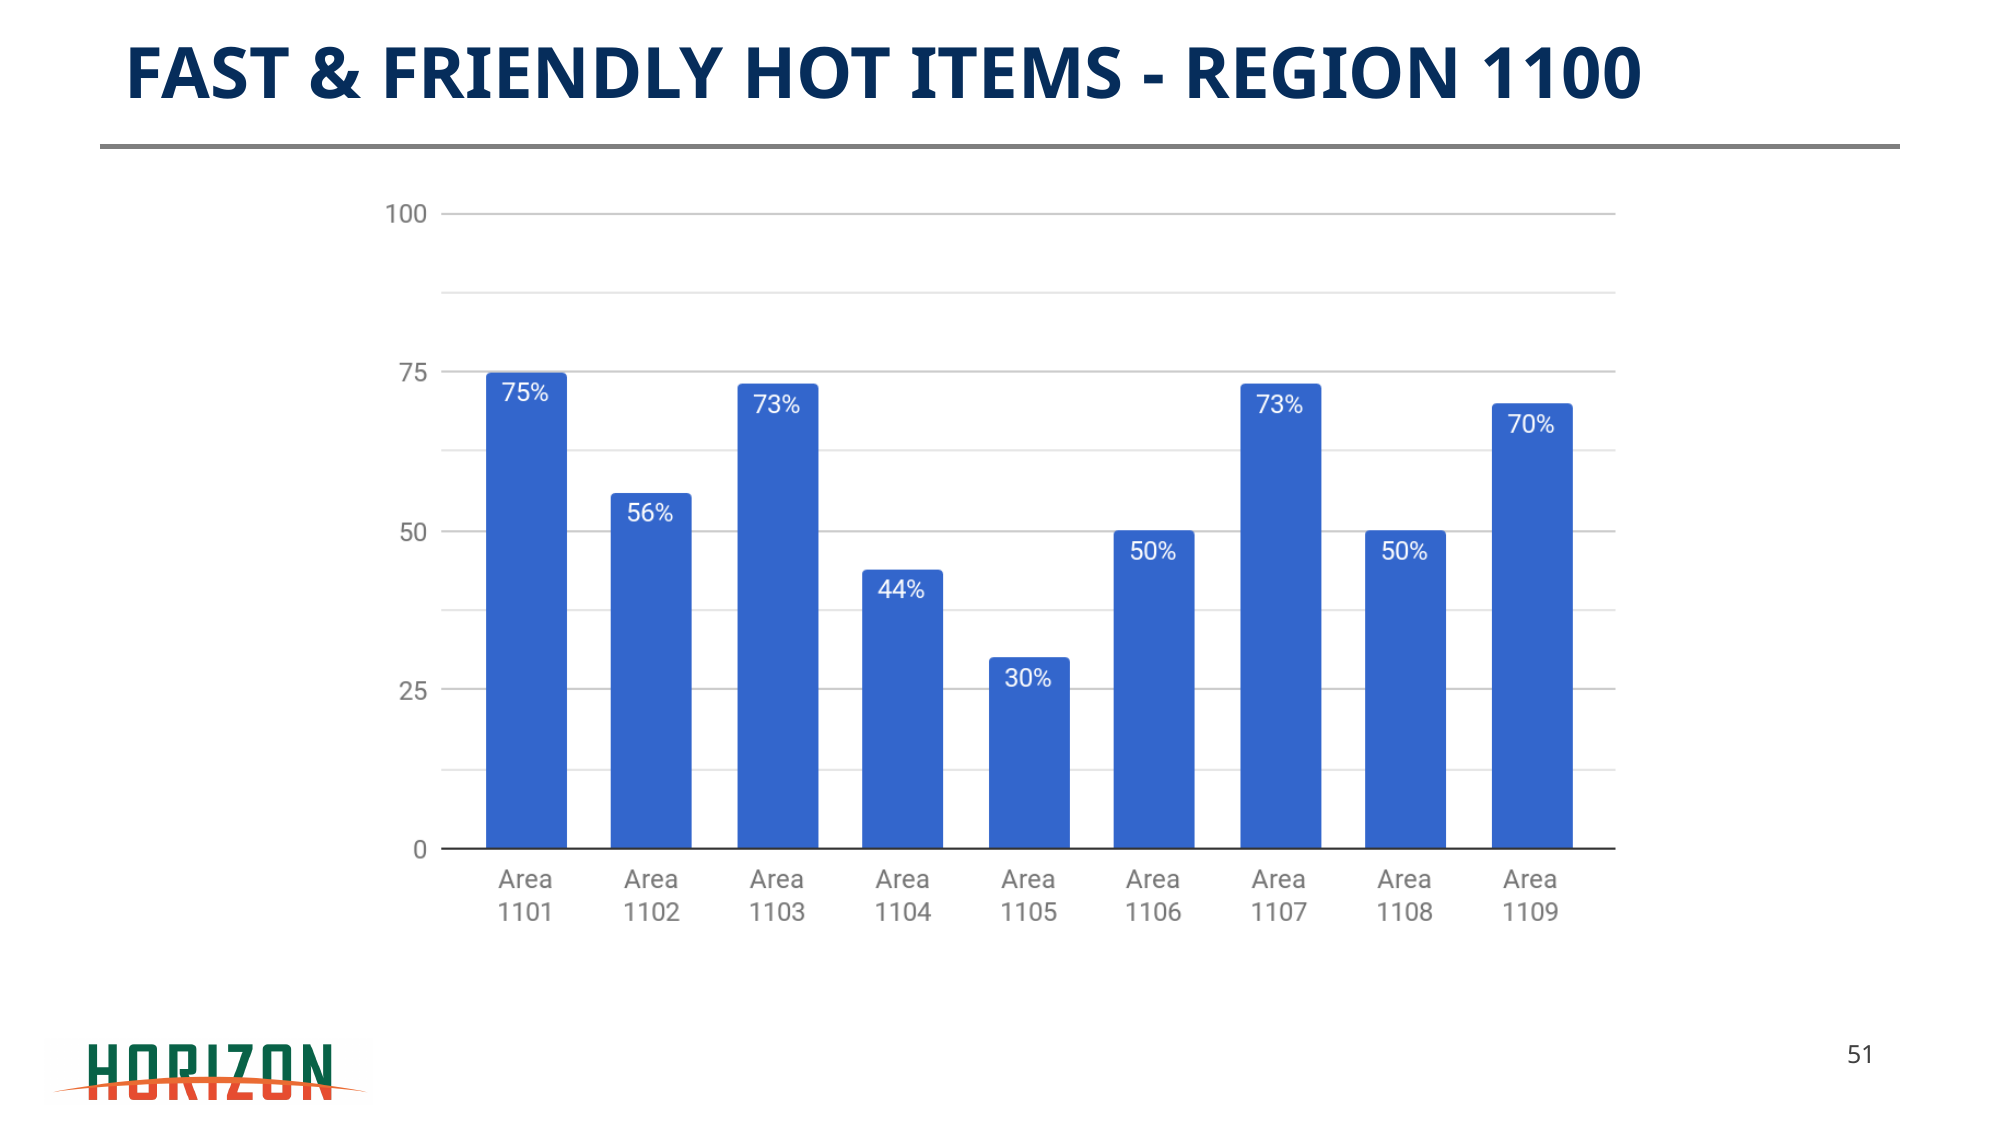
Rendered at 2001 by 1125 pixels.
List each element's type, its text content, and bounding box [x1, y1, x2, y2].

picture [44, 1038, 373, 1105]
slide_number ‹#› [1433, 1025, 1900, 1086]
picture [344, 156, 1656, 969]
title FAST & FRIENDLY HOT ITEMS - REGION 1100 [99, 47, 1900, 137]
